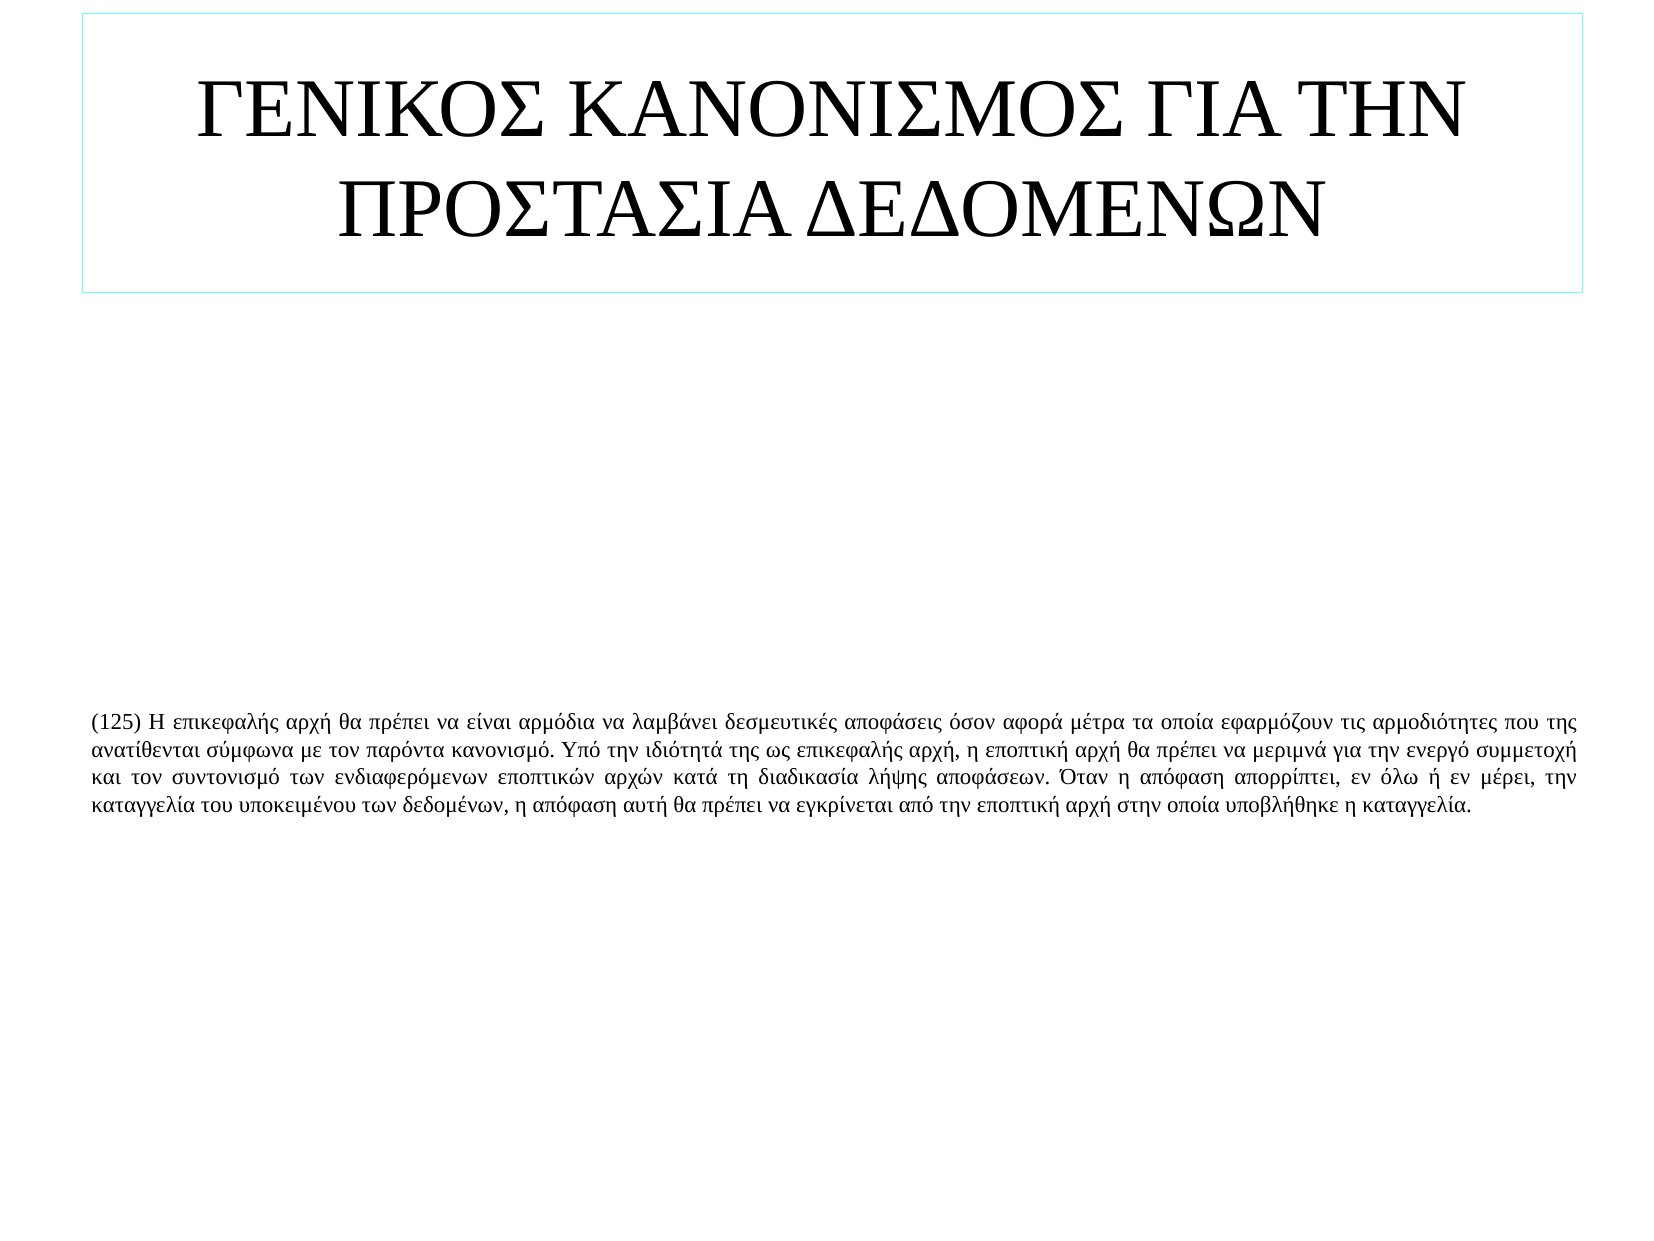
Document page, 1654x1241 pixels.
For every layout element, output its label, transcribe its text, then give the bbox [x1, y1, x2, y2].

subtitle (125) Η επικεφαλής αρχή θα πρέπει να είναι αρμόδια να λαμβάνει δεσμευτικές αποφάσεις όσον αφορά μέτρα τα οποία εφαρμόζουν τις αρμοδιότητες που της ανατίθενται σύμφωνα με τον παρόντα κανονισμό. Υπό την ιδιότητά της ως επικεφαλής αρχή, η εποπτική αρχή θα πρέπει να μεριμνά για την ενεργό συμμετοχή και τον συντονισμό των ενδιαφερόμενων εποπτικών αρχών κατά τη διαδικασία λήψης αποφάσεων. Όταν η απόφαση απορρίπτει, εν όλω ή εν μέρει, την καταγγελία του υποκειμένου των δεδομένων, η απόφαση αυτή θα πρέπει να εγκρίνεται από την εποπτική αρχή στην οποία υποβλήθηκε η καταγγελία. [91, 301, 1580, 1223]
title ΓΕΝΙΚΟΣ ΚΑΝΟΝΙΣΜΟΣ ΓΙΑ ΤΗΝ ΠΡΟΣΤΑΣΙΑ ΔΕΔΟΜΕΝΩΝ [82, 13, 1583, 293]
